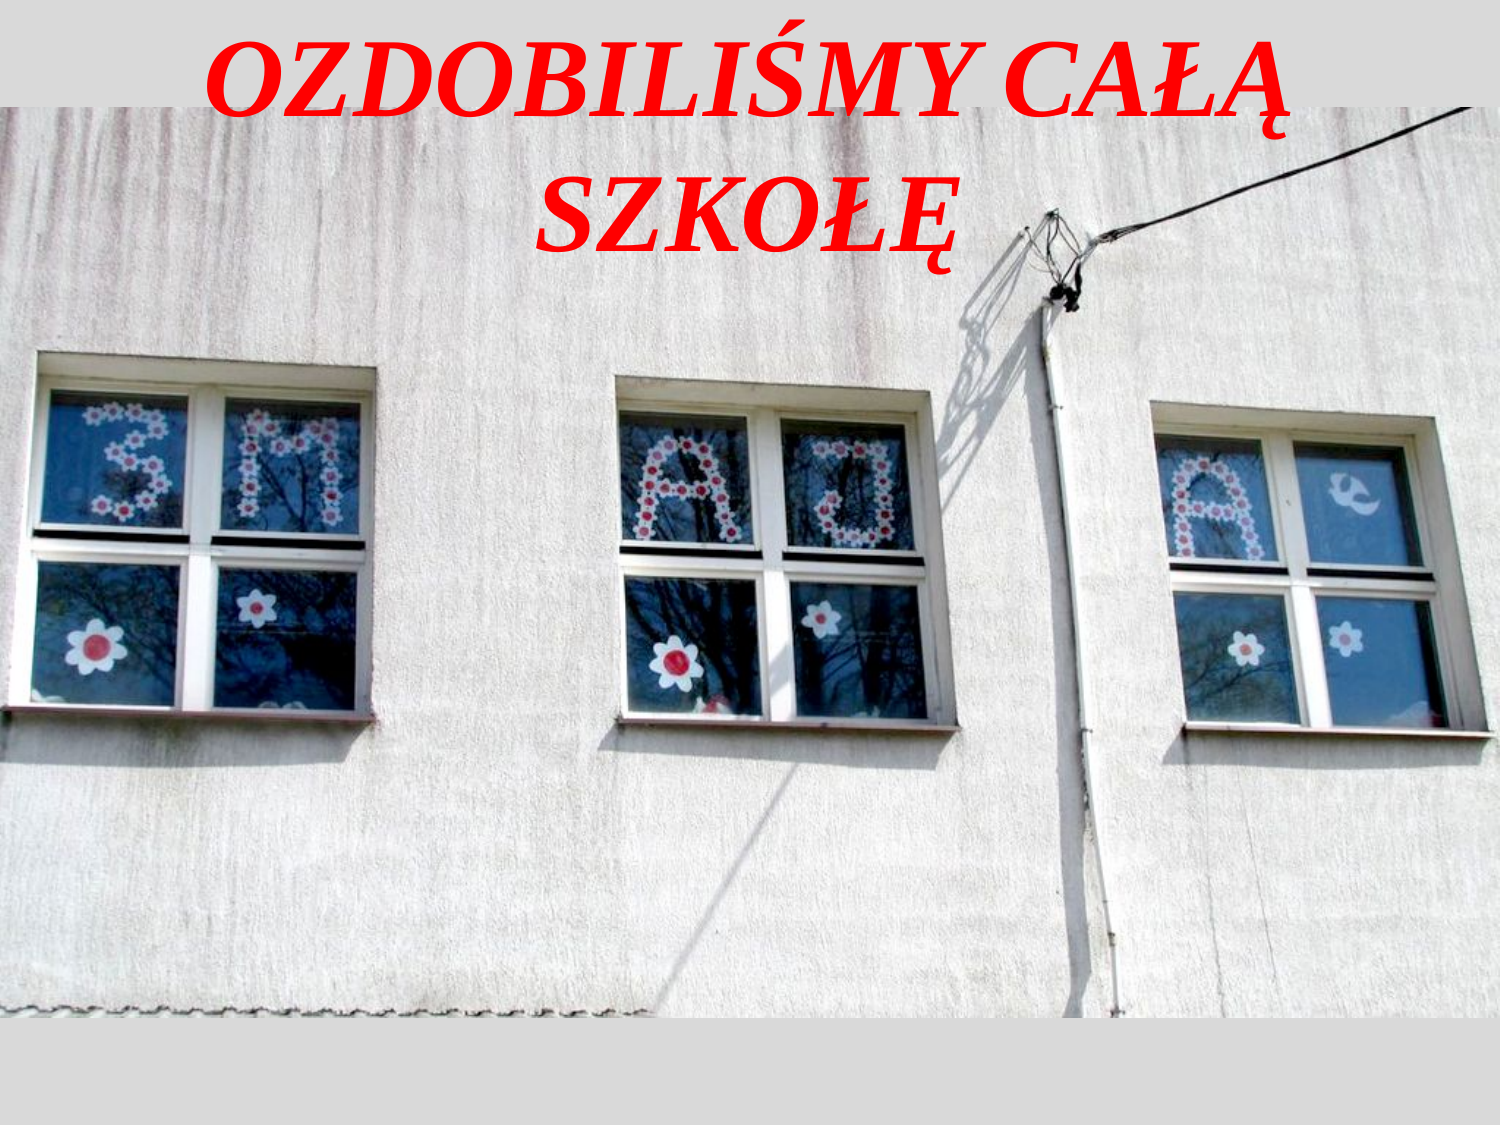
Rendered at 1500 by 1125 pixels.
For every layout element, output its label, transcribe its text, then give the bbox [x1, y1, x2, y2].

title OZDOBILIŚMY CAŁĄ SZKOŁĘ [75, 45, 1425, 105]
picture [0, 107, 1500, 1018]
